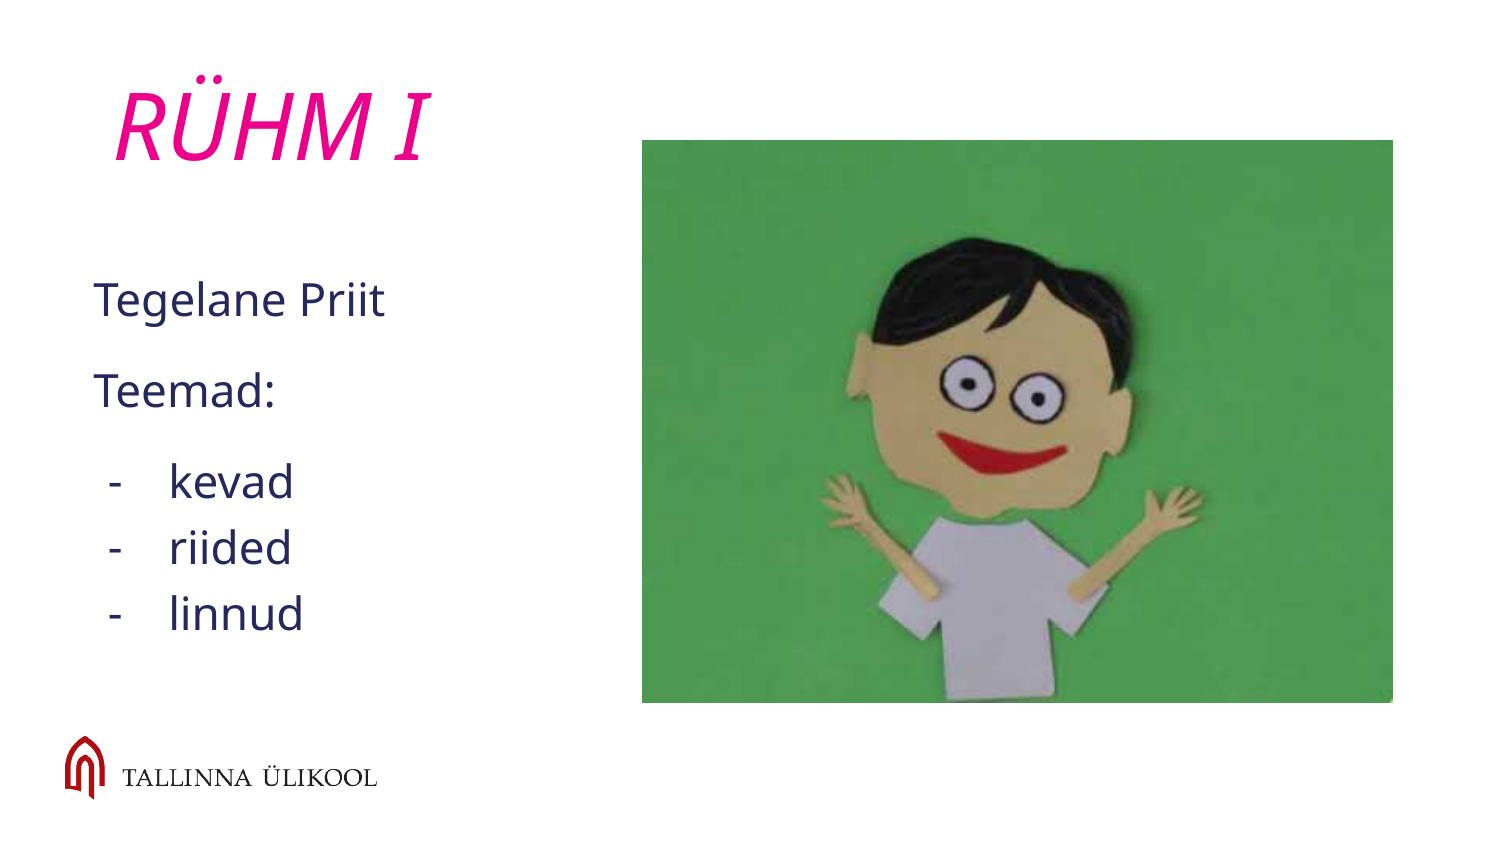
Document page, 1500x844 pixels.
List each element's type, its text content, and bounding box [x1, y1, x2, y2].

picture [642, 140, 1393, 704]
title RÜHM I [97, 59, 1405, 212]
picture [65, 735, 377, 800]
list Tegelane Priit Teemad: kevad riided linnud [78, 196, 627, 702]
